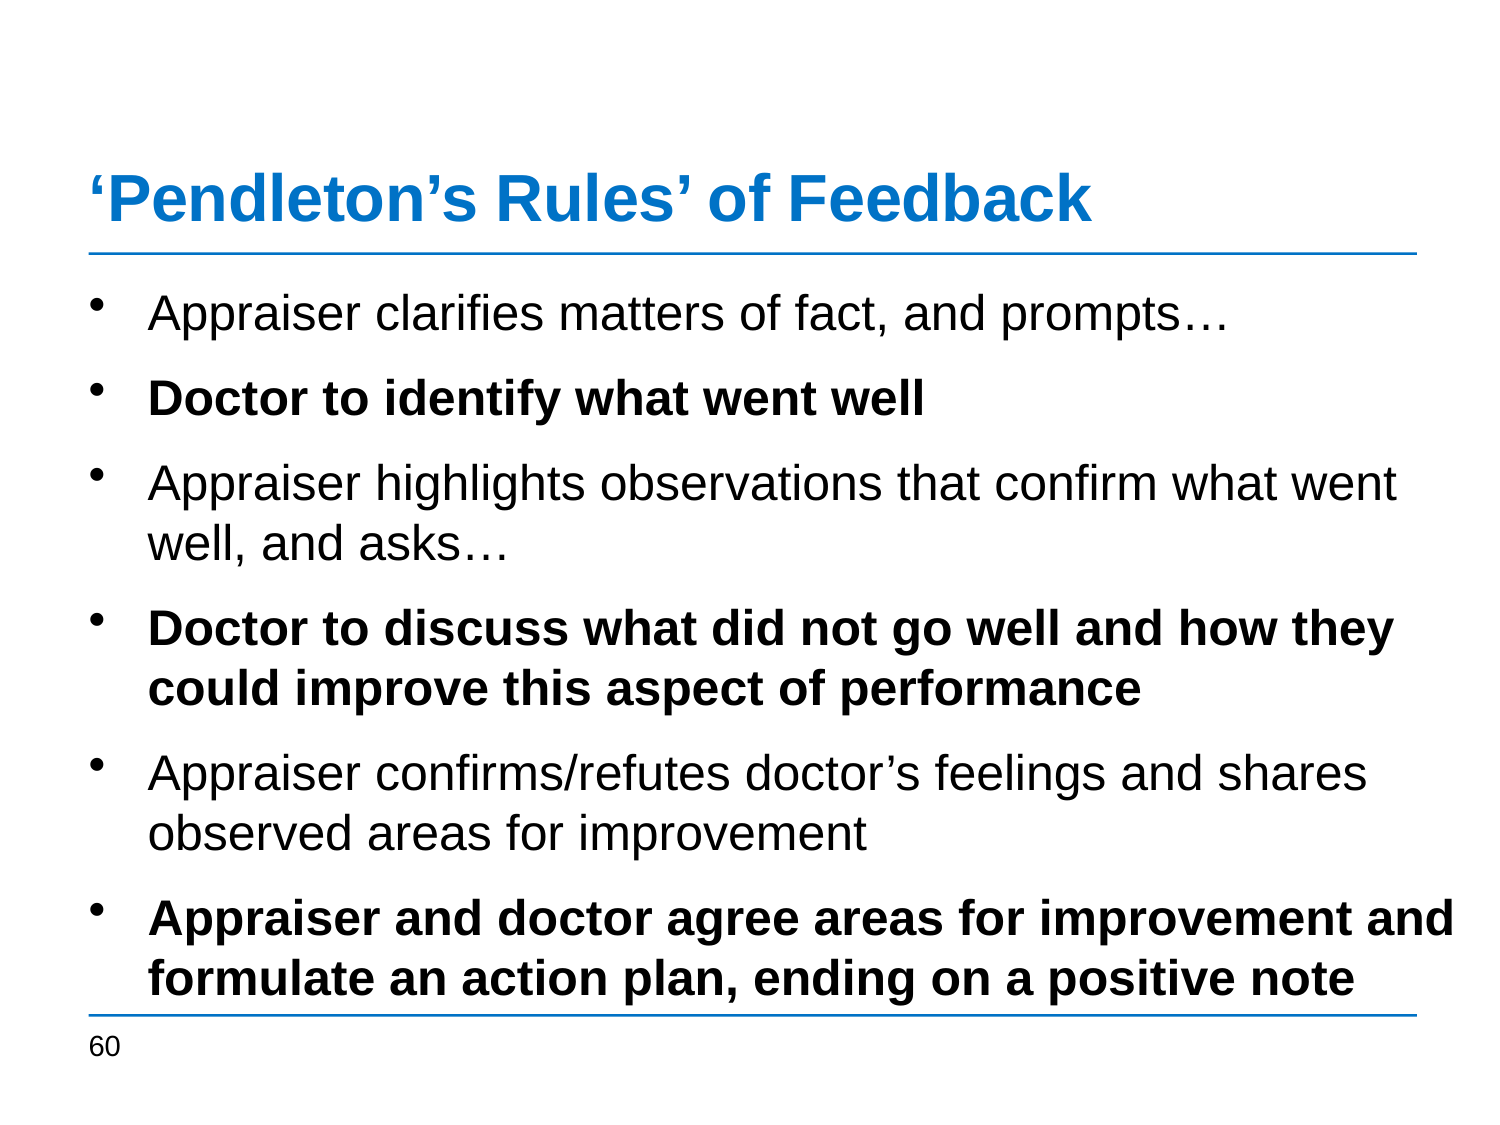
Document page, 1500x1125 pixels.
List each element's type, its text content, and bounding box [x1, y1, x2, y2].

slide_number 60 [88, 1027, 1417, 1088]
title ‘Pendleton’s Rules’ of Feedback [88, 88, 1412, 237]
list Appraiser clarifies matters of fact, and prompts… Doctor to identify what went well Appraiser highlights observations that confirm what went well, and asks… Doctor to discuss what did not go well and how they could improve this aspect of performance Appraiser confirms/refutes doctor’s feelings and shares observed areas for improvement Appraiser and doctor agree areas for improvement and formulate an action plan, ending on a positive note [88, 279, 1459, 989]
